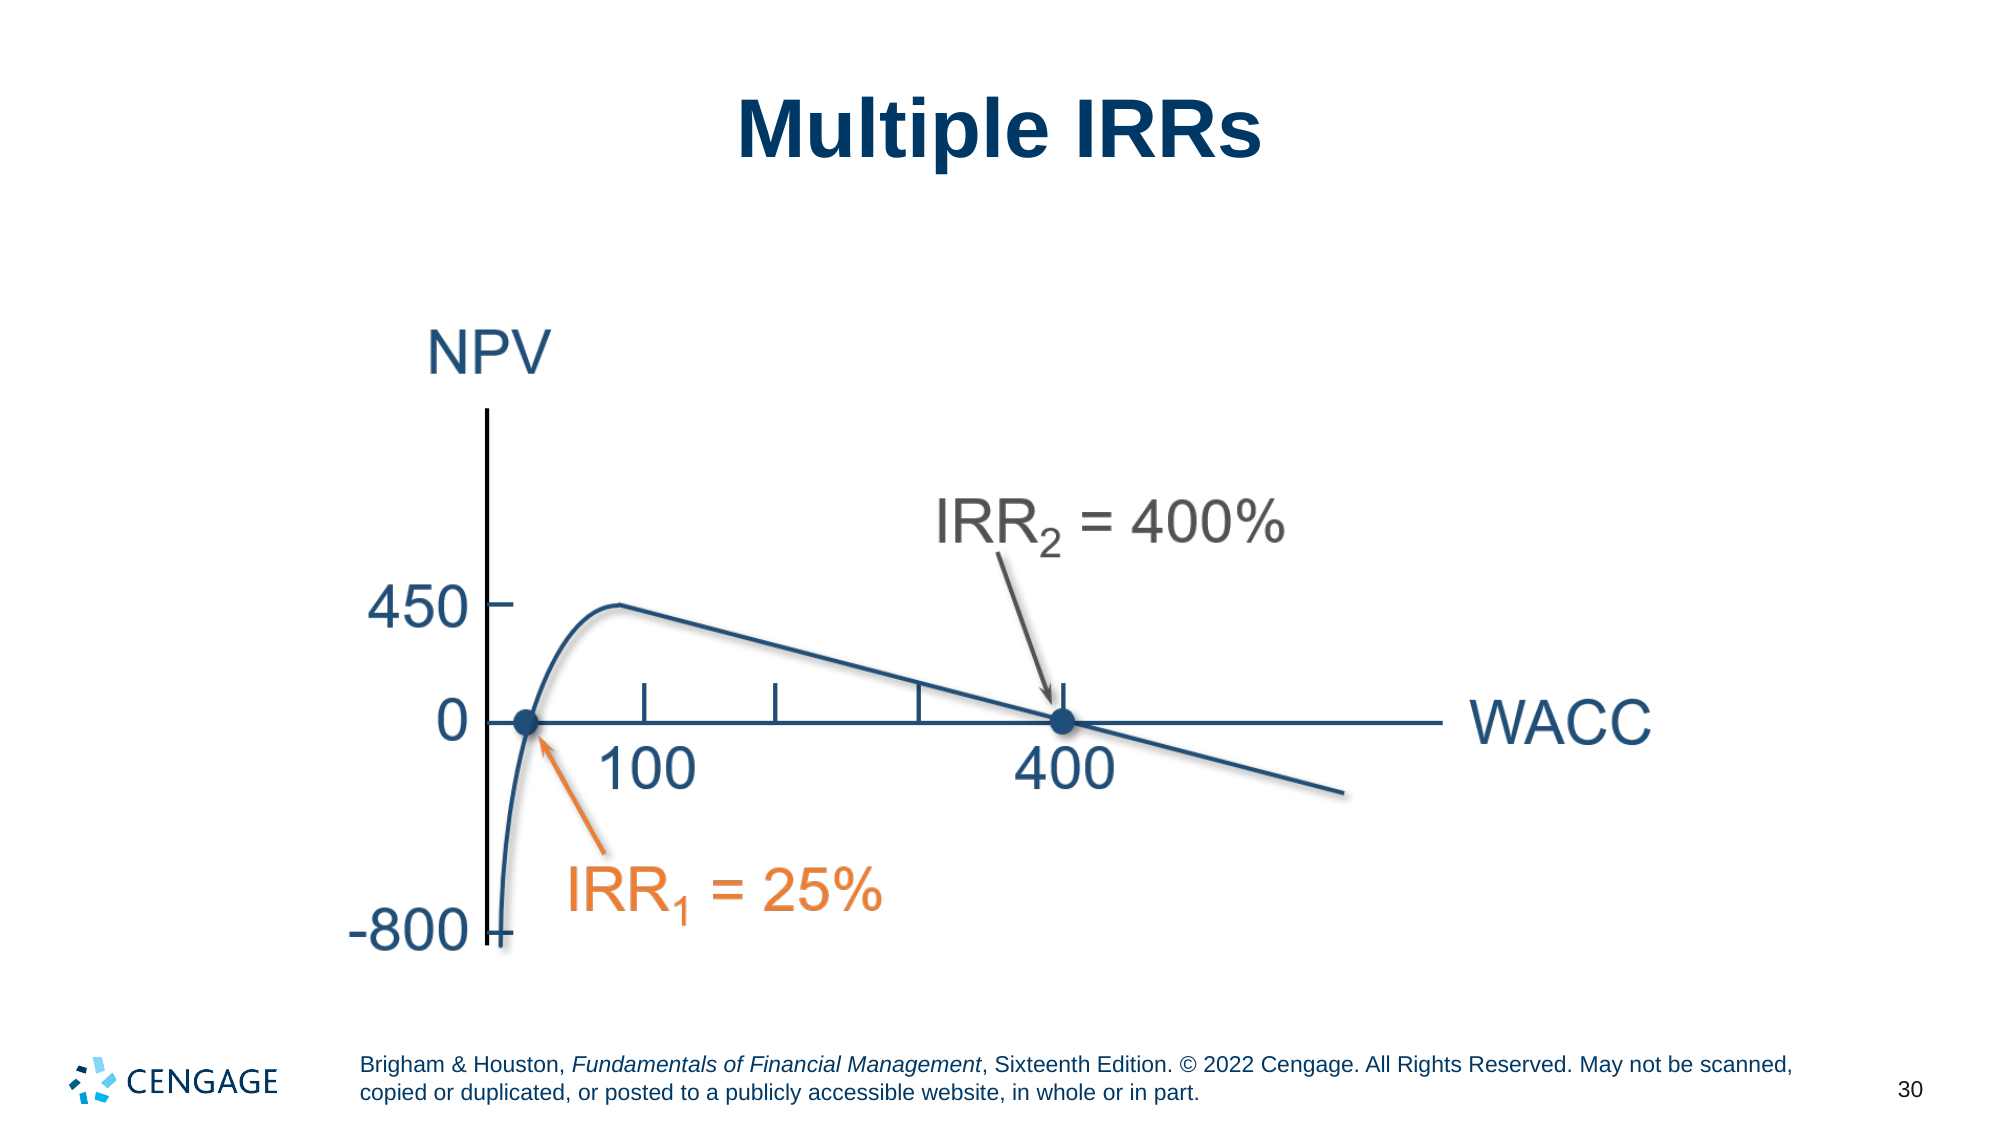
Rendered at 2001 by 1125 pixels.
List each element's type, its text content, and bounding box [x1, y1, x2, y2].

title Multiple IRRs [78, 77, 1923, 278]
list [310, 295, 1690, 1001]
picture [69, 1057, 277, 1104]
